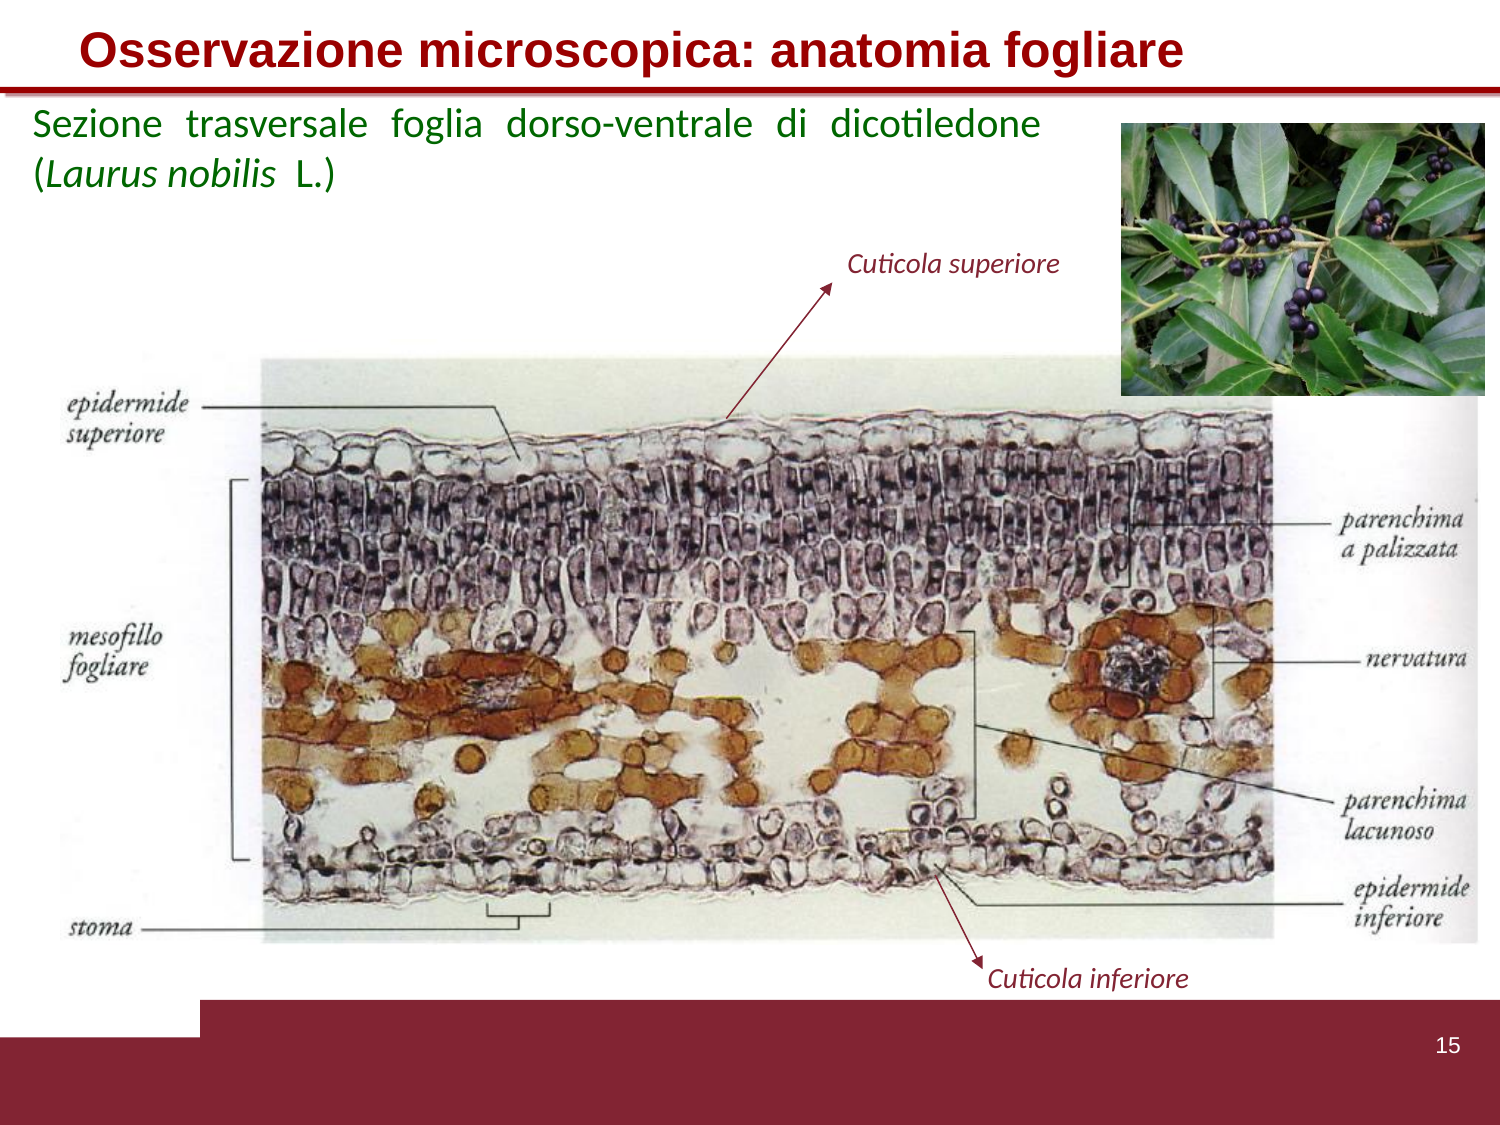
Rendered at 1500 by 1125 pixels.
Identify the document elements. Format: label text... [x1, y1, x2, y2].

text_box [934, 874, 983, 970]
picture [60, 123, 1485, 945]
text_box Cuticola inferiore [972, 953, 1258, 1002]
text_box Cuticola superiore [832, 236, 1094, 287]
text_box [726, 282, 833, 419]
text_box 15 [1163, 1023, 1476, 1099]
text_box Osservazione microscopica: anatomia fogliare [64, 14, 1201, 87]
text_box Sezione trasversale foglia dorso-ventrale di dicotiledone (Laurus nobilis L.) [17, 88, 1057, 204]
